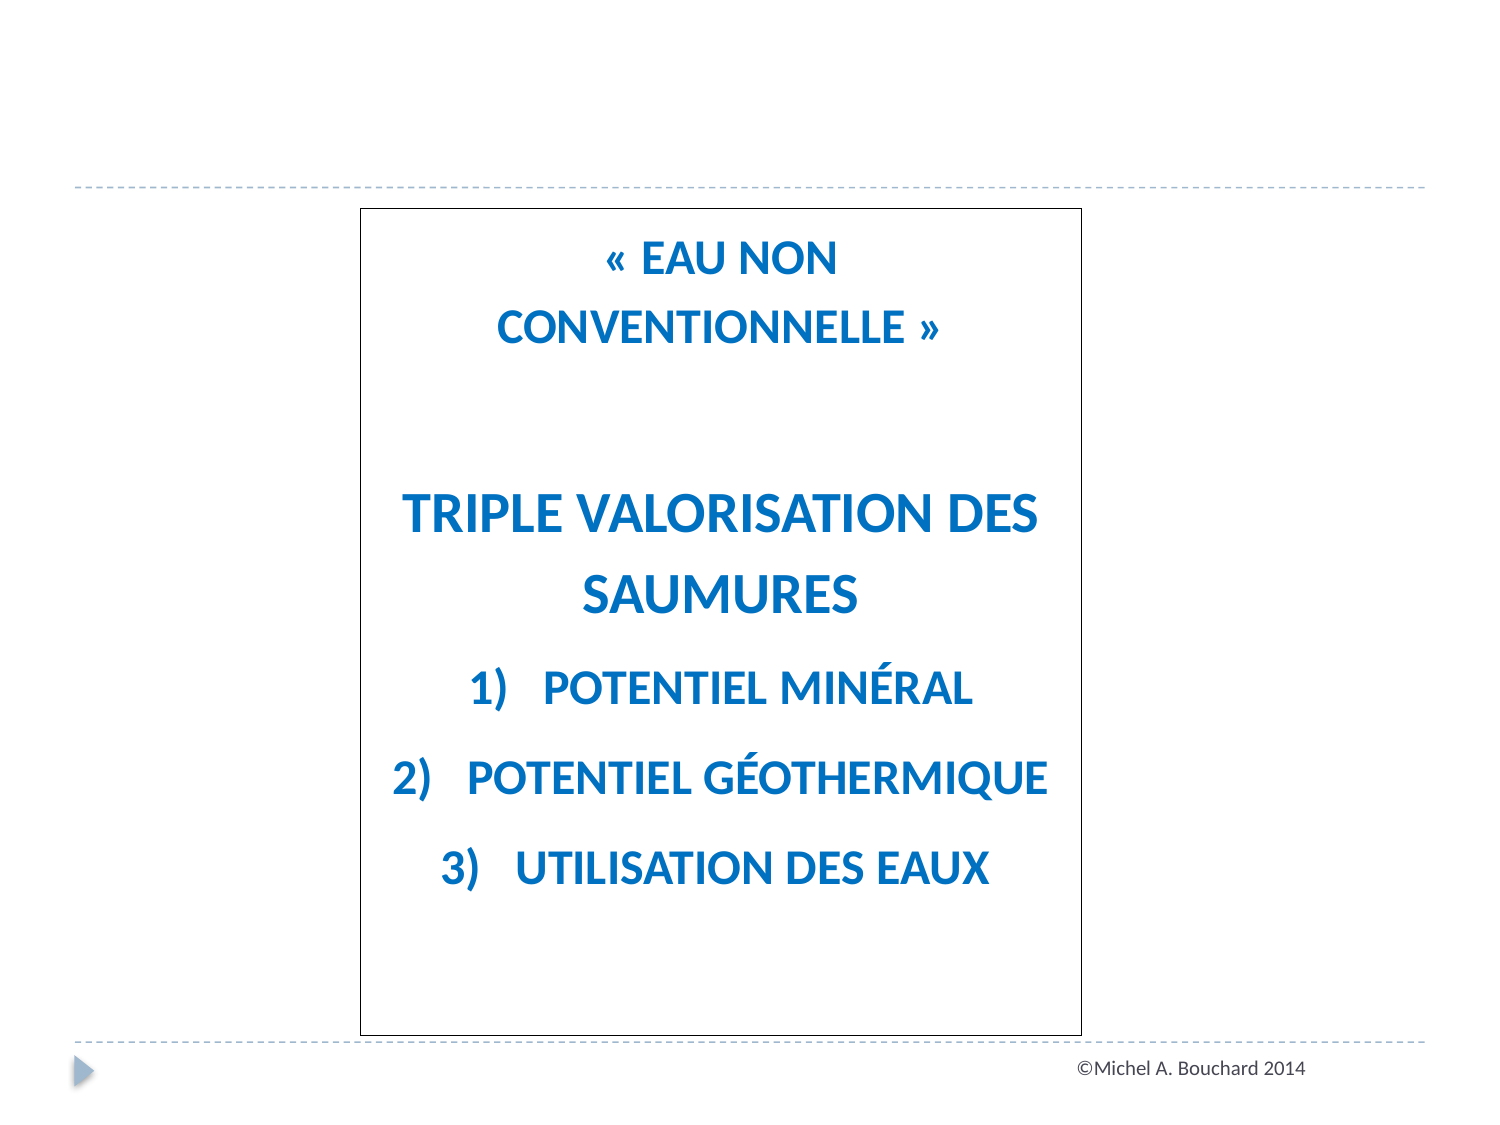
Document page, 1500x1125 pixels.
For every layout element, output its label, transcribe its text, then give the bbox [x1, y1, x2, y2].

footer ©Michel A. Bouchard 2014 [903, 1046, 1479, 1107]
text_box « EAU NON CONVENTIONNELLE » TRIPLE VALORISATION DES SAUMURES POTENTIEL MINÉRAL POTENTIEL GÉOTHERMIQUE UTILISATION DES EAUX [360, 208, 1082, 1036]
